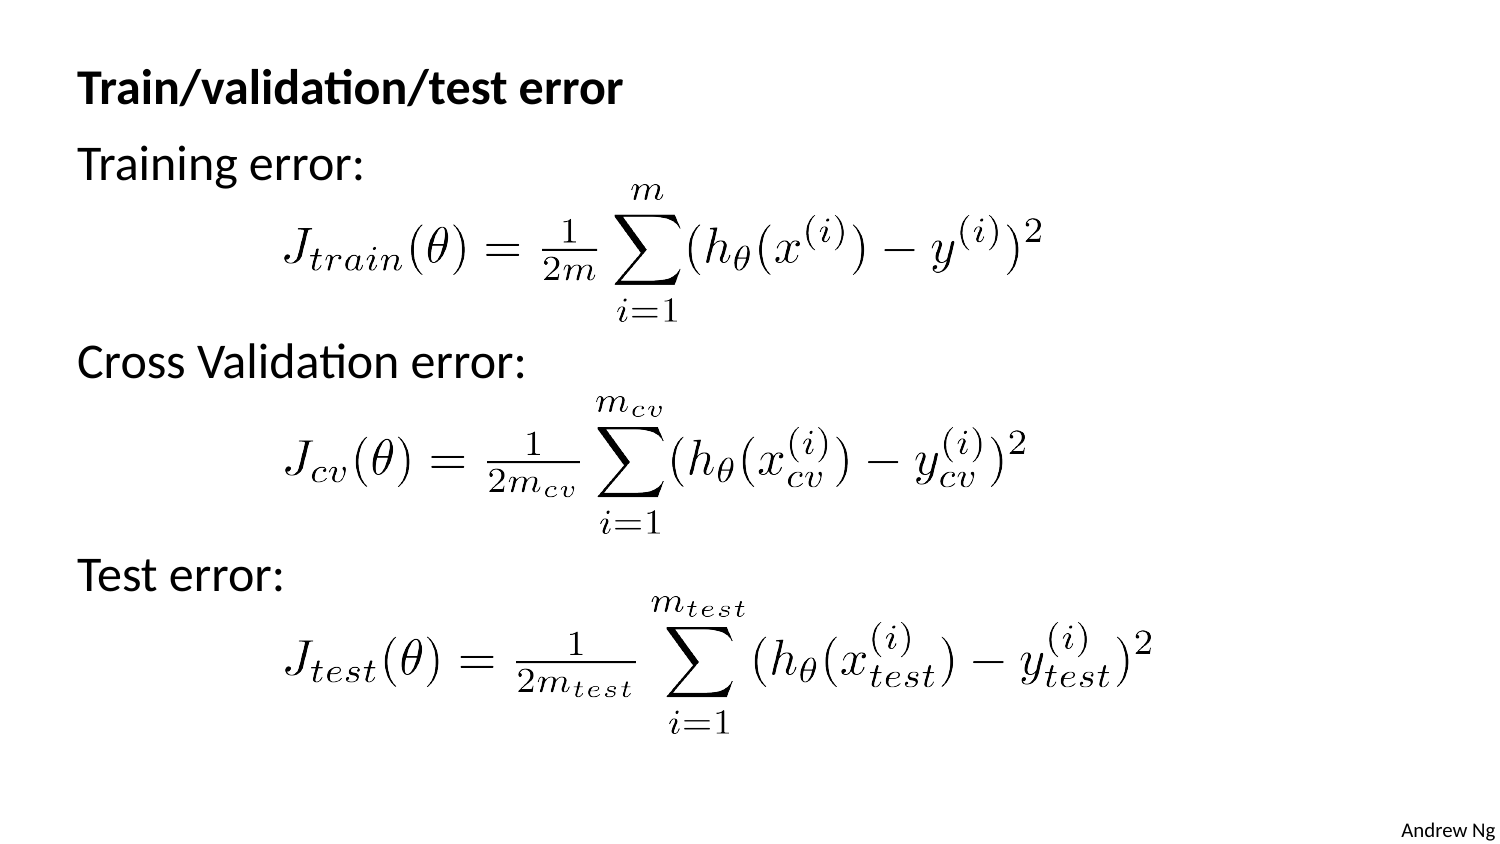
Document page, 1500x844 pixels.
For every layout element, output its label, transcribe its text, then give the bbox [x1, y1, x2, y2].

picture [283, 184, 1041, 322]
text_box Test error: [62, 533, 1263, 609]
text_box Train/validation/test error [62, 46, 1263, 122]
picture [285, 396, 1026, 534]
picture [285, 596, 1151, 735]
text_box Training error: [62, 123, 1263, 198]
text_box Cross Validation error: [62, 321, 1263, 396]
